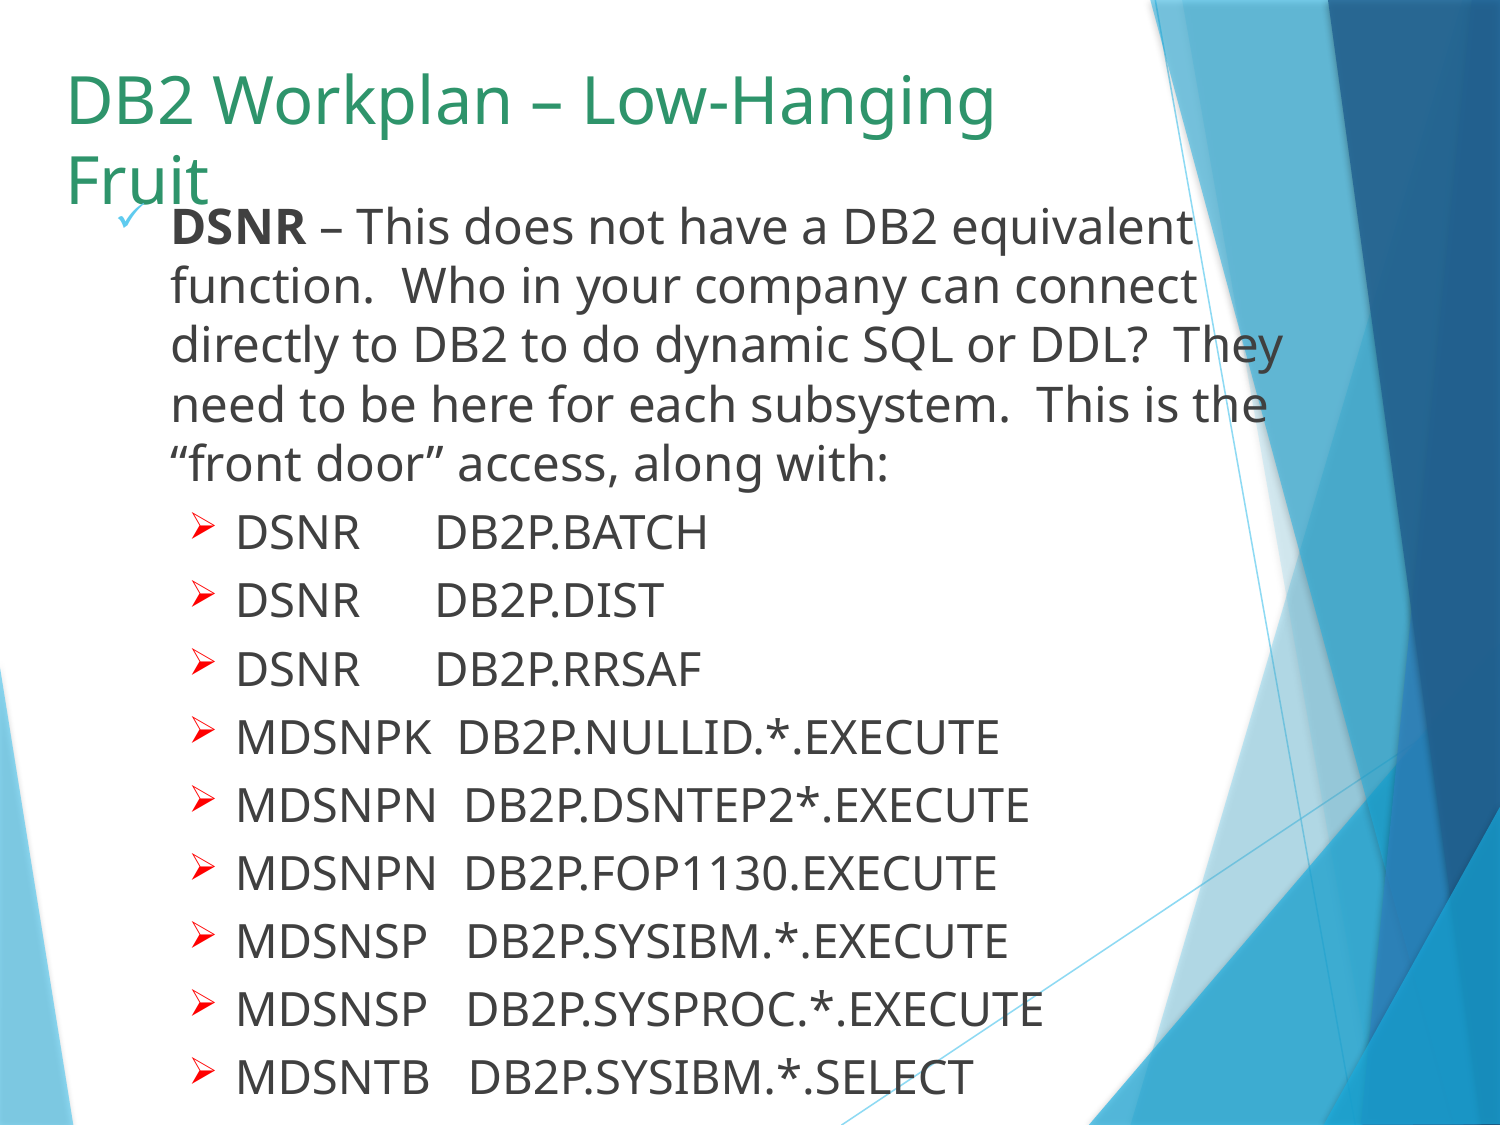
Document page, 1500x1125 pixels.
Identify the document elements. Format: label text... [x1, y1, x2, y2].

list DSNR – This does not have a DB2 equivalent function. Who in your company can connect directly to DB2 to do dynamic SQL or DDL? They need to be here for each subsystem. This is the “front door” access, along with: DSNR DB2P.BATCH DSNR DB2P.DIST DSNR DB2P.RRSAF MDSNPK DB2P.NULLID.*.EXECUTE MDSNPN DB2P.DSNTEP2*.EXECUTE MDSNPN DB2P.FOP1130.EXECUTE MDSNSP DB2P.SYSIBM.*.EXECUTE MDSNSP DB2P.SYSPROC.*.EXECUTE MDSNTB DB2P.SYSIBM.*.SELECT [99, 187, 1325, 1113]
title DB2 Workplan – Low-Hanging Fruit [50, 50, 1167, 267]
